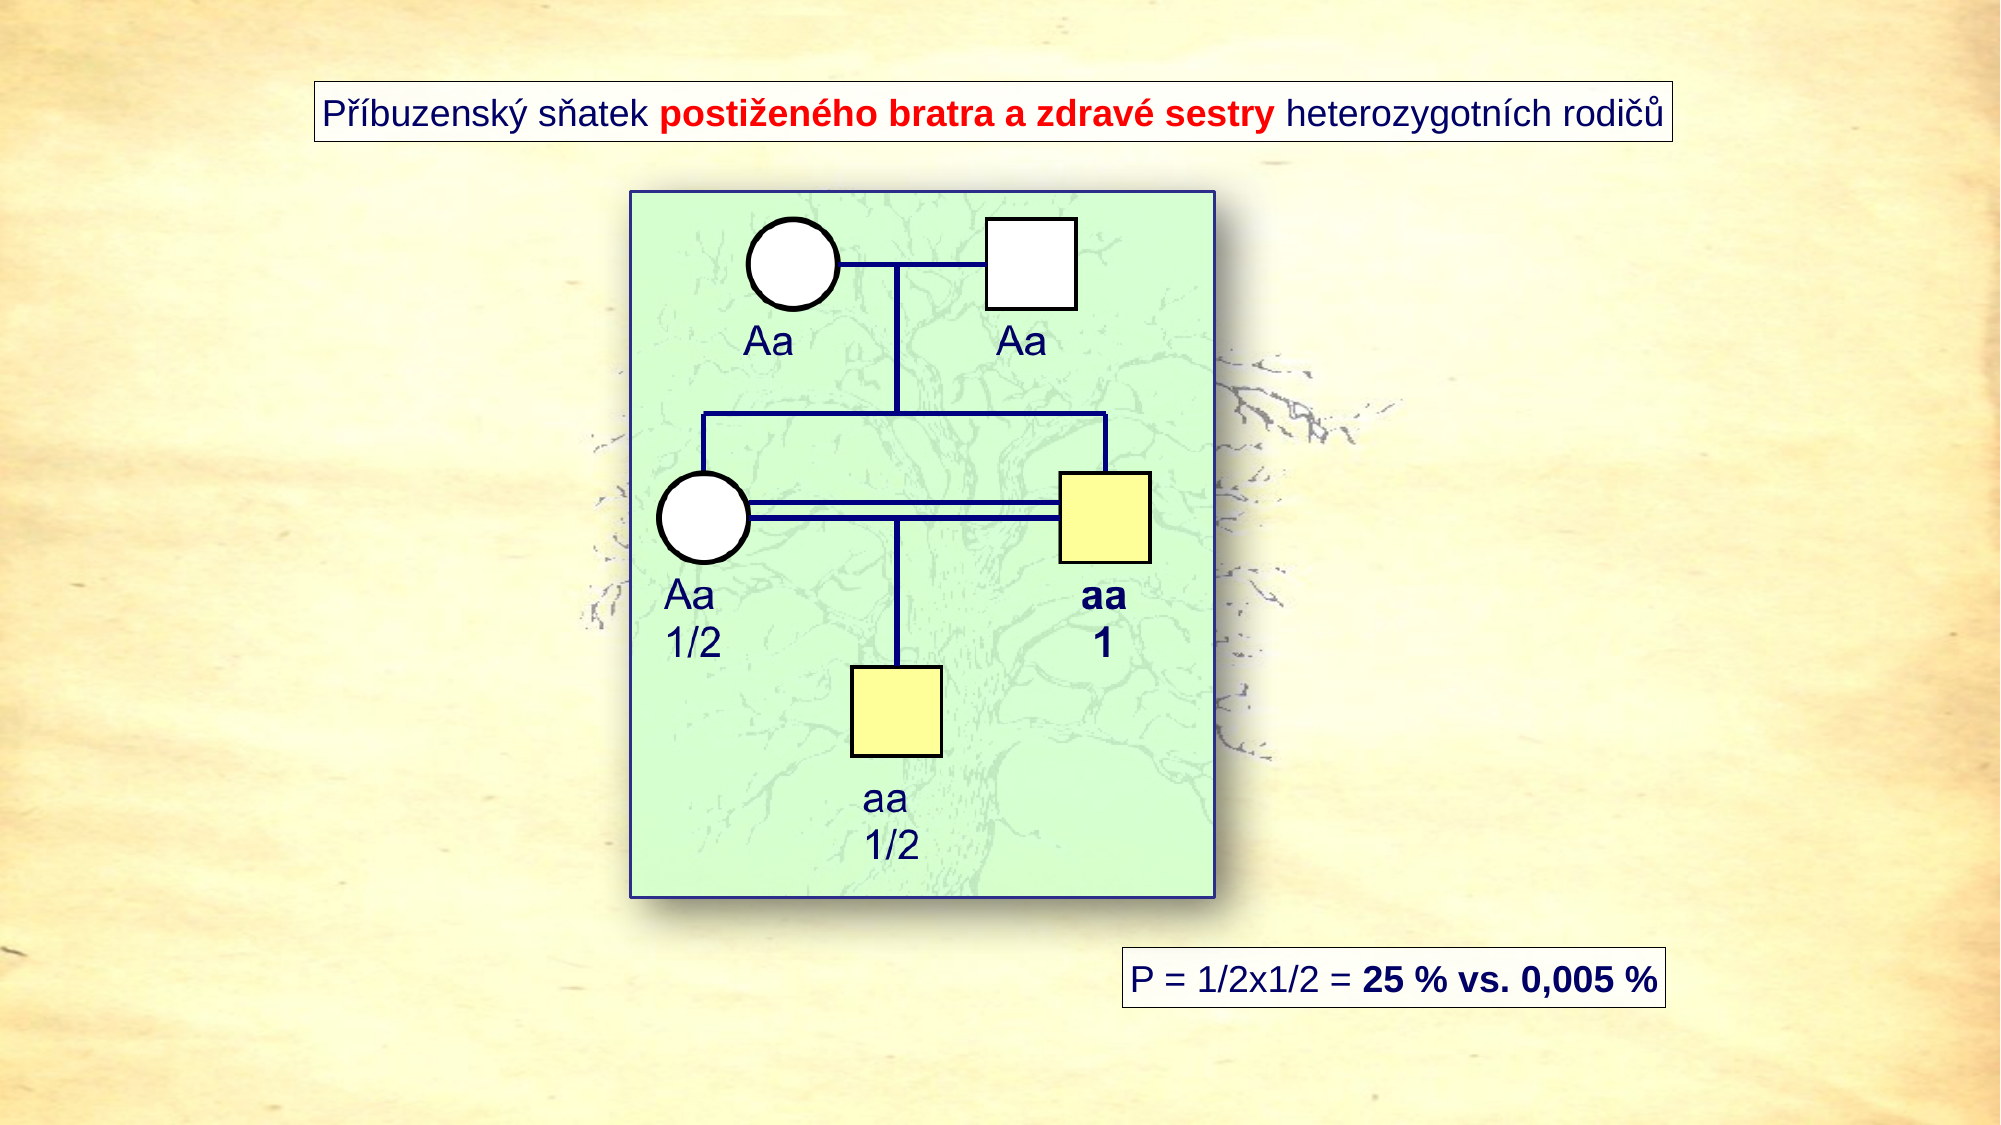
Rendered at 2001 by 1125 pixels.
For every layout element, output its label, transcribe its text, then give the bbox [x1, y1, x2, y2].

text_box P = 1/2x1/2 = 25 % vs. 0,005 % [1122, 947, 1666, 1008]
text_box Příbuzenský sňatek postiženého bratra a zdravé sestry heterozygotních rodičů [314, 81, 1673, 142]
picture [0, 0, 2001, 1125]
